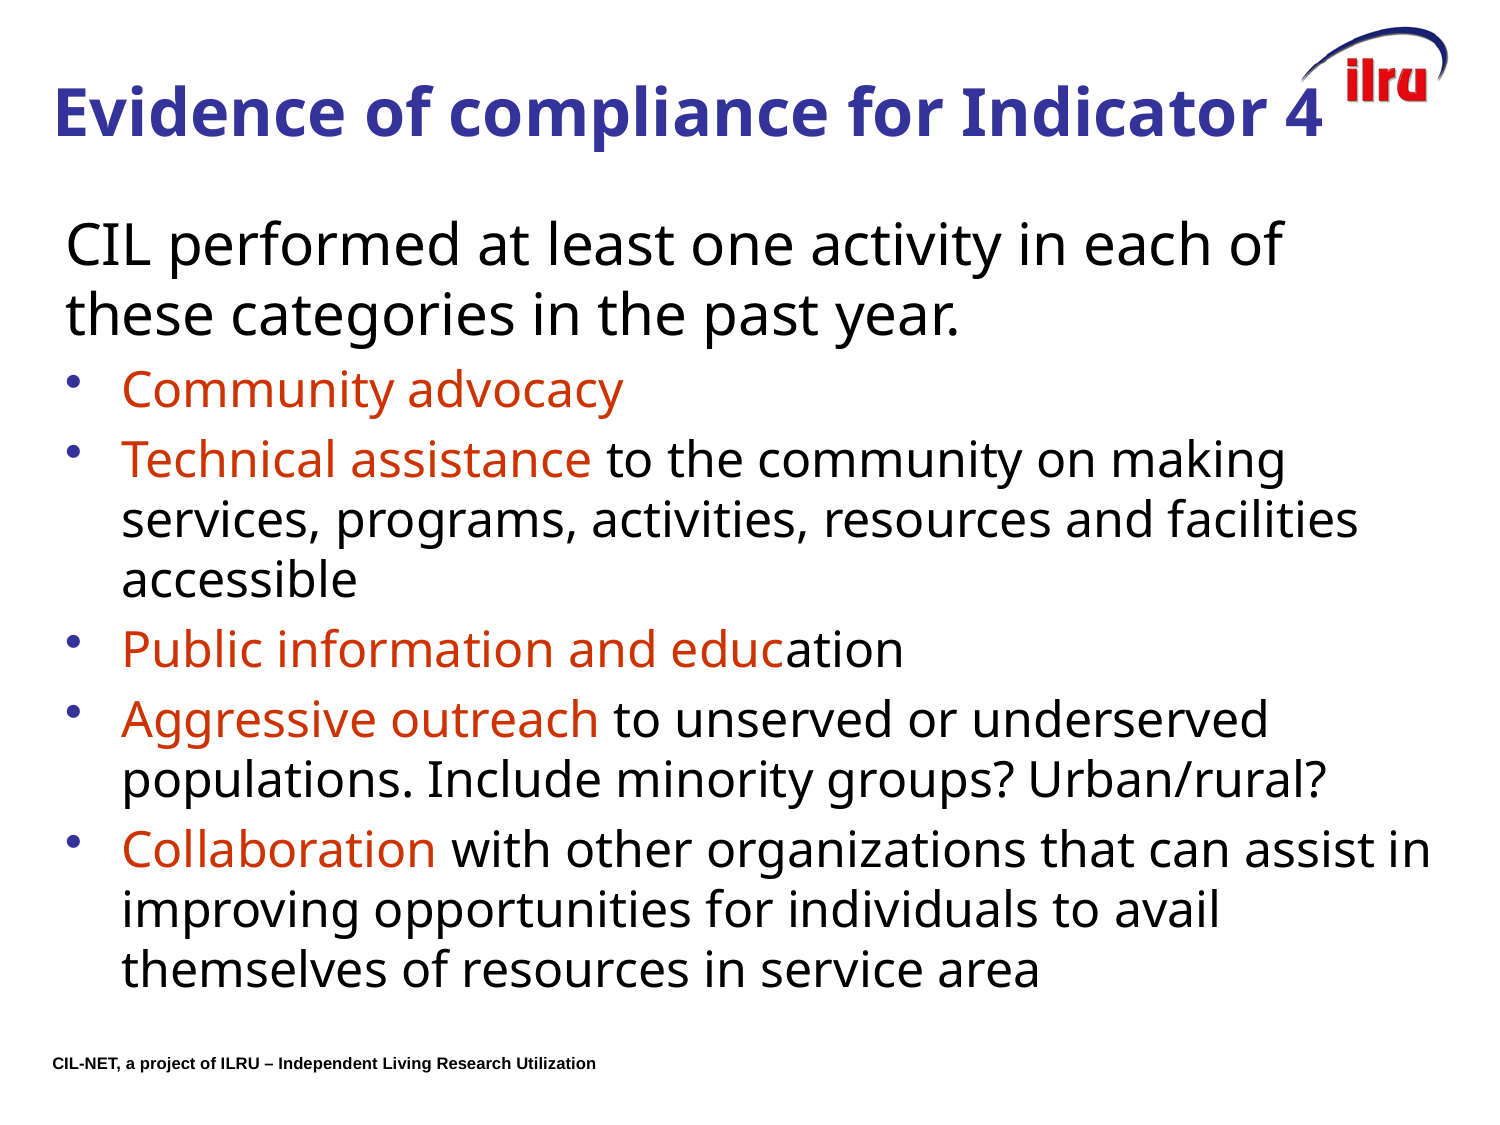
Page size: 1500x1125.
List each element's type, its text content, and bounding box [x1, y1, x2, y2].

list CIL performed at least one activity in each of these categories in the past year. Community advocacy Technical assistance to the community on making services, programs, activities, resources and facilities accessible Public information and education Aggressive outreach to unserved or underserved populations. Include minority groups? Urban/rural? Collaboration with other organizations that can assist in improving opportunities for individuals to avail themselves of resources in service area [50, 200, 1463, 1025]
title Evidence of compliance for Indicator 4 [37, 44, 1426, 176]
picture [1299, 24, 1463, 103]
